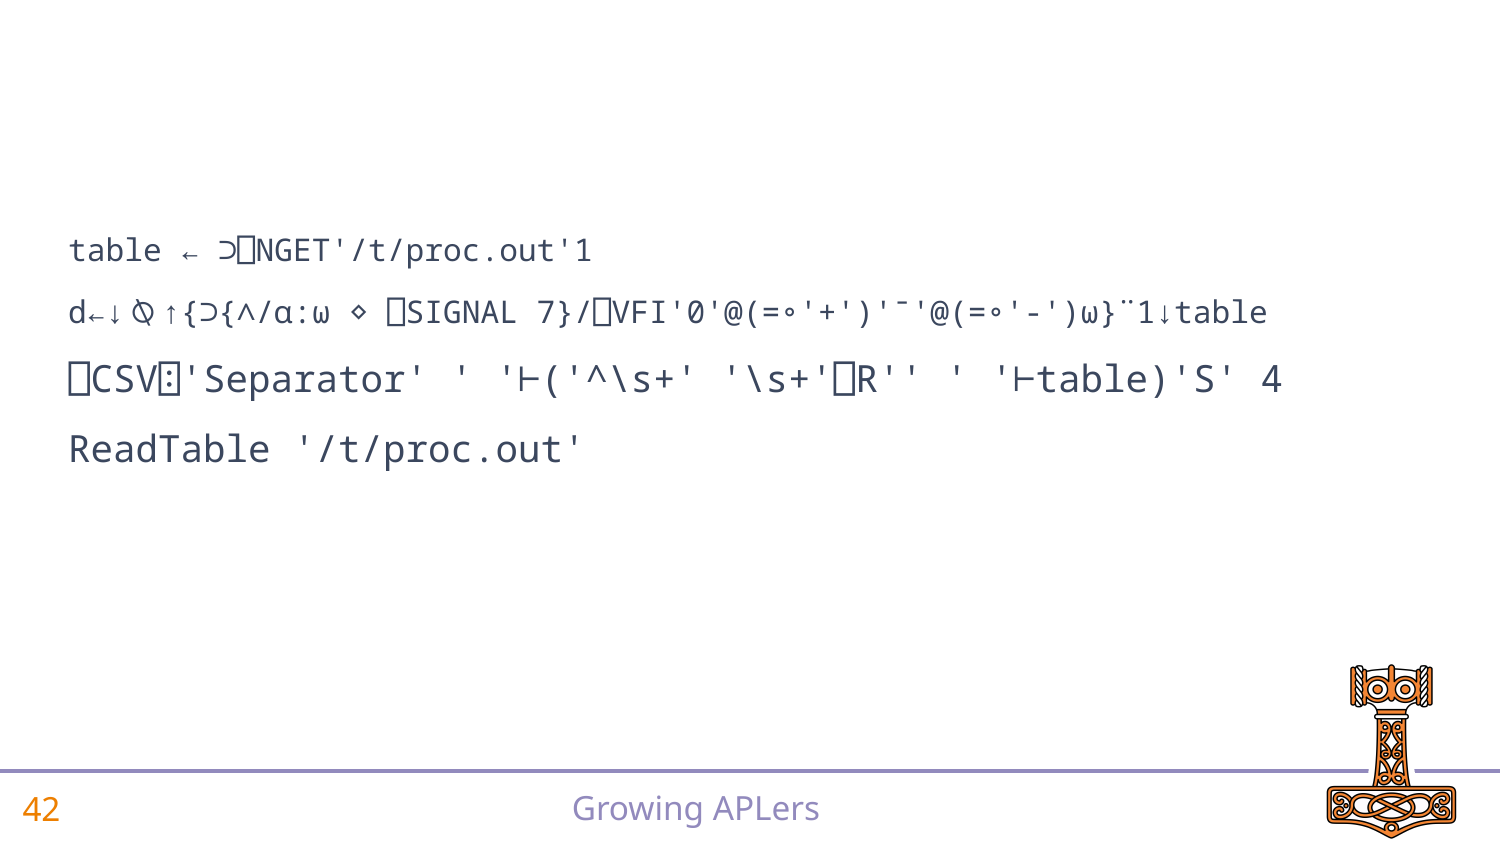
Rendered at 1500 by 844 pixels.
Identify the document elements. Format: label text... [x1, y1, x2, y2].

list table ← ⊃⎕NGET'/t/proc.out'1 d←↓⍉↑{⊃{∧/⍺:⍵ ⋄ ⎕SIGNAL 7}/⎕VFI'0'@(=∘'+')'¯'@(=∘'-')⍵}¨1↓table ⎕CSV⍠'Separator' ' '⊢('^\s+' '\s+'⎕R'' ' '⊢table)'S' 4 ReadTable '/t/proc.out' [53, 222, 1460, 740]
picture [1320, 655, 1461, 844]
